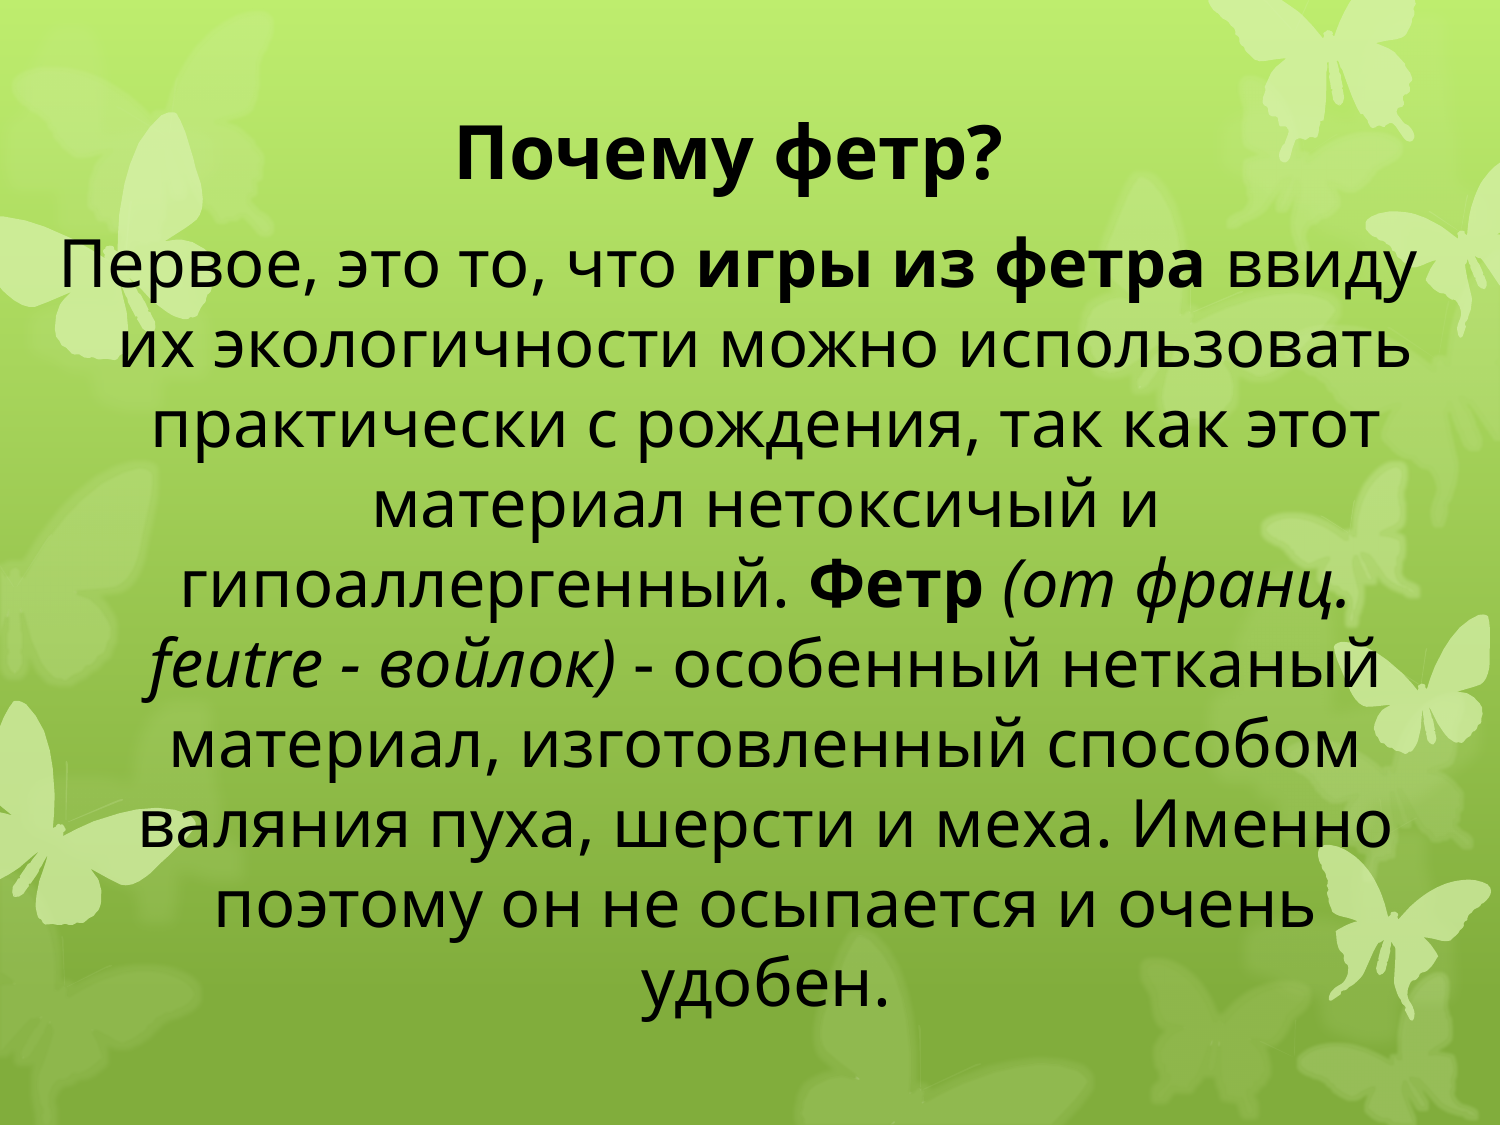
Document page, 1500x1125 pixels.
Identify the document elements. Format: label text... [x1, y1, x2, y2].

list Почему фетр? Первое, это то, что игры из фетра ввиду их экологичности можно использовать практически с рождения, так как этот материал нетоксичый и гипоаллергенный. Фетр (от франц. feutre - войлок) - особенный нетканый материал, изготовленный способом валяния пуха, шерсти и меха. Именно поэтому он не осыпается и очень удобен. [41, 66, 1436, 1059]
